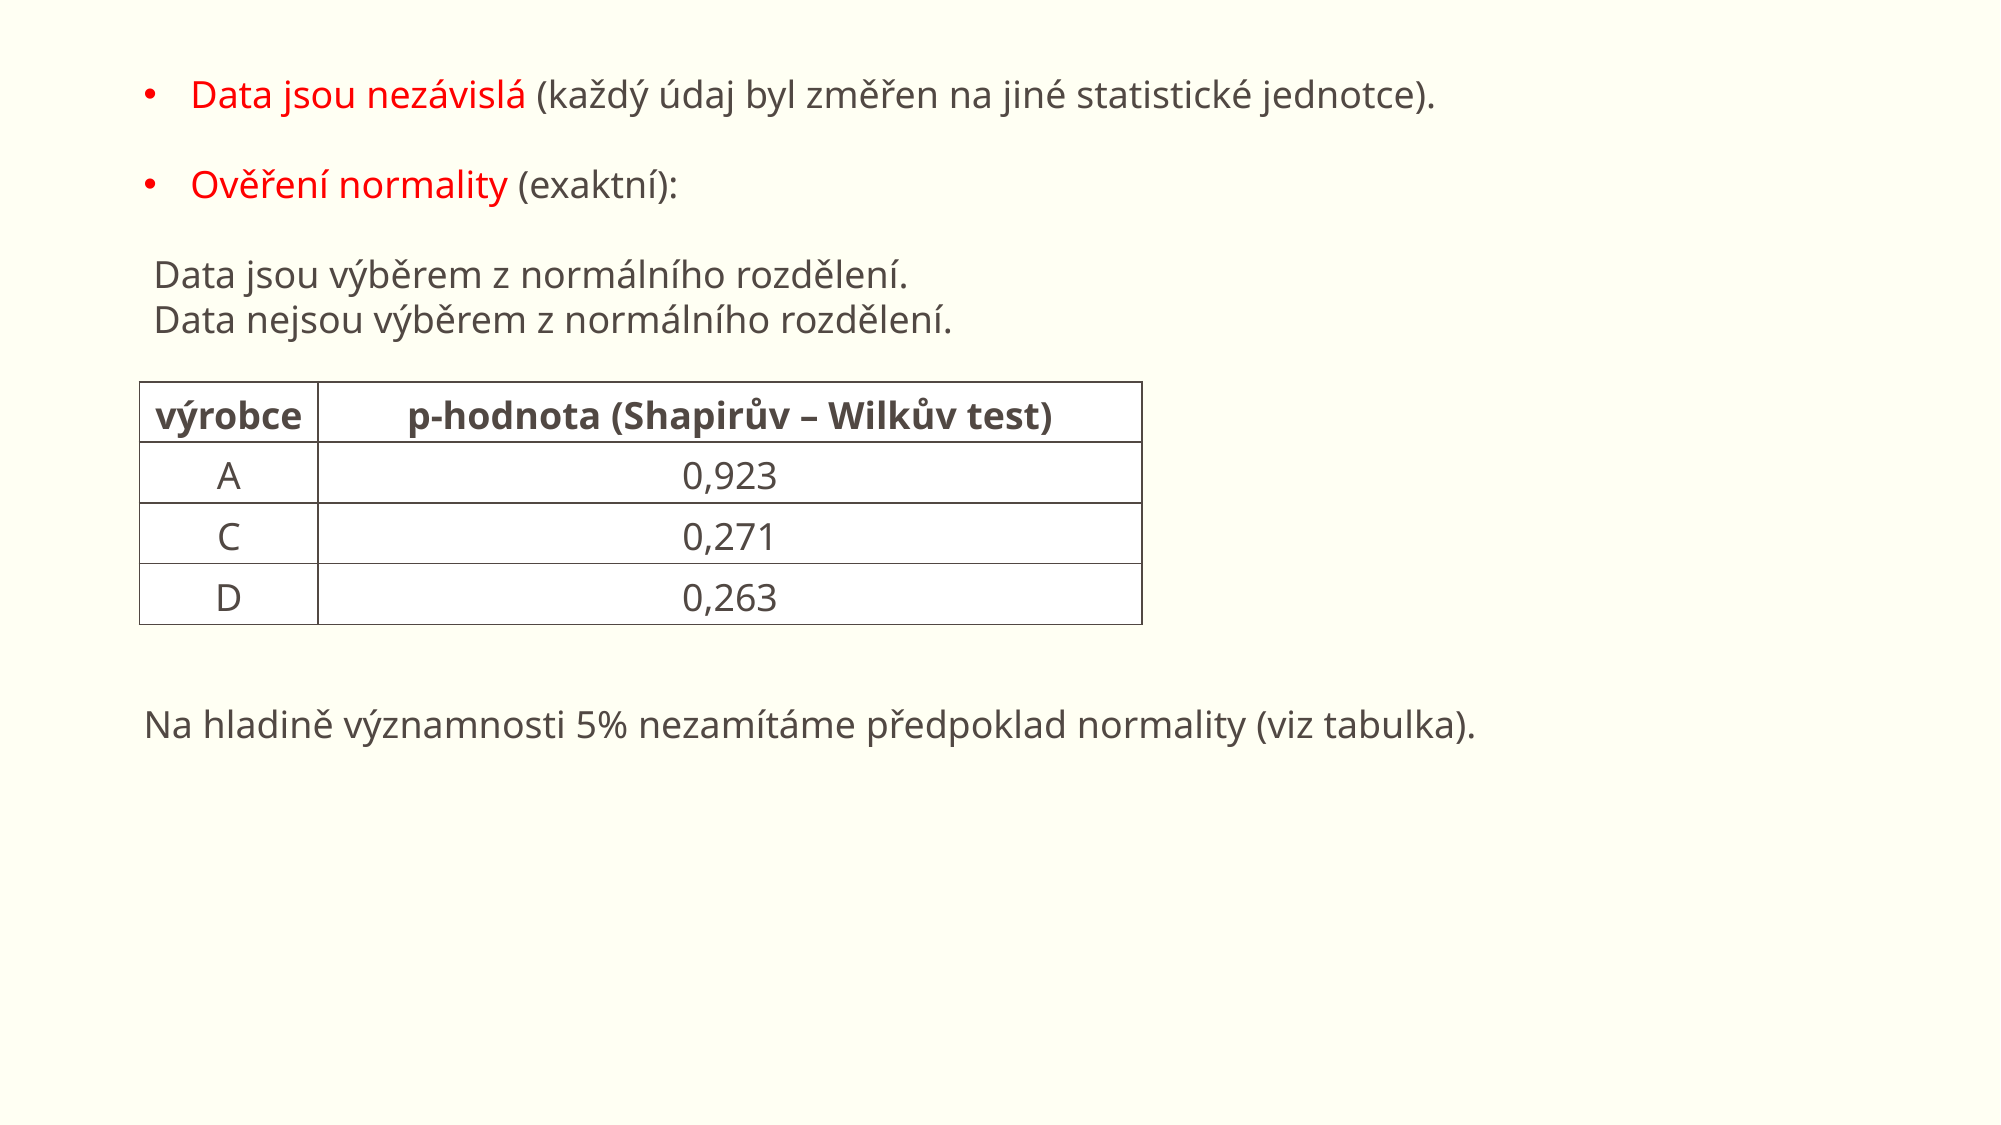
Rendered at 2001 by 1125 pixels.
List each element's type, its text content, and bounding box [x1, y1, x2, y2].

table_cell A [140, 443, 317, 502]
table_cell 0,263 [319, 564, 1141, 624]
table_cell 0,271 [319, 504, 1141, 563]
table_cell C [140, 504, 317, 563]
table_header p-hodnota (Shapirův – Wilkův test) [319, 383, 1141, 441]
table_header výrobce [140, 383, 317, 441]
table_cell 0,923 [319, 443, 1141, 502]
table_cell D [140, 564, 317, 624]
